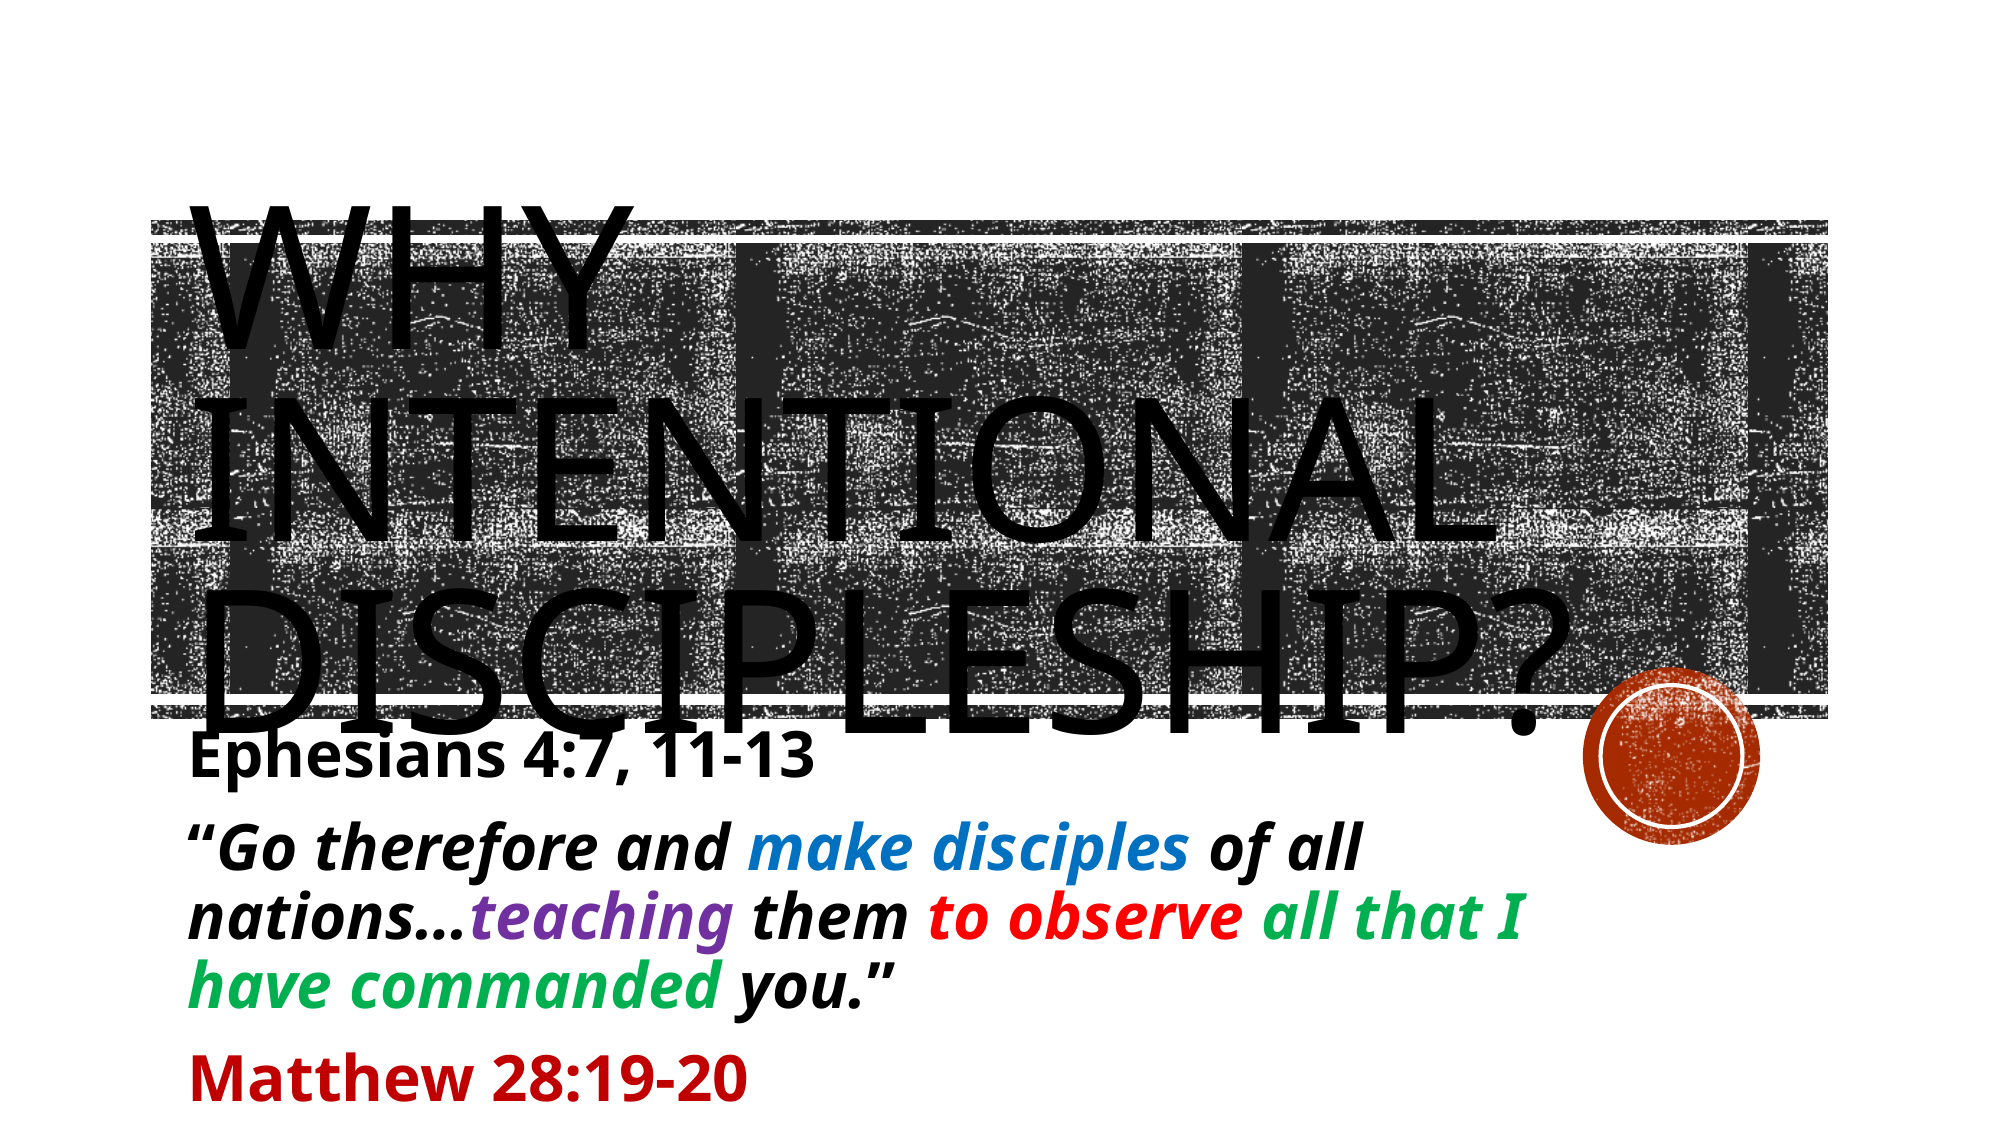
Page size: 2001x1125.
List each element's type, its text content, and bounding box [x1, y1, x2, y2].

title Why intentional discipleship? [172, 234, 1808, 733]
subtitle Ephesians 4:7, 11-13 “Go therefore and make disciples of all nations…teaching them to observe all that I have commanded you.” Matthew 28:19-20 [172, 714, 1572, 1125]
